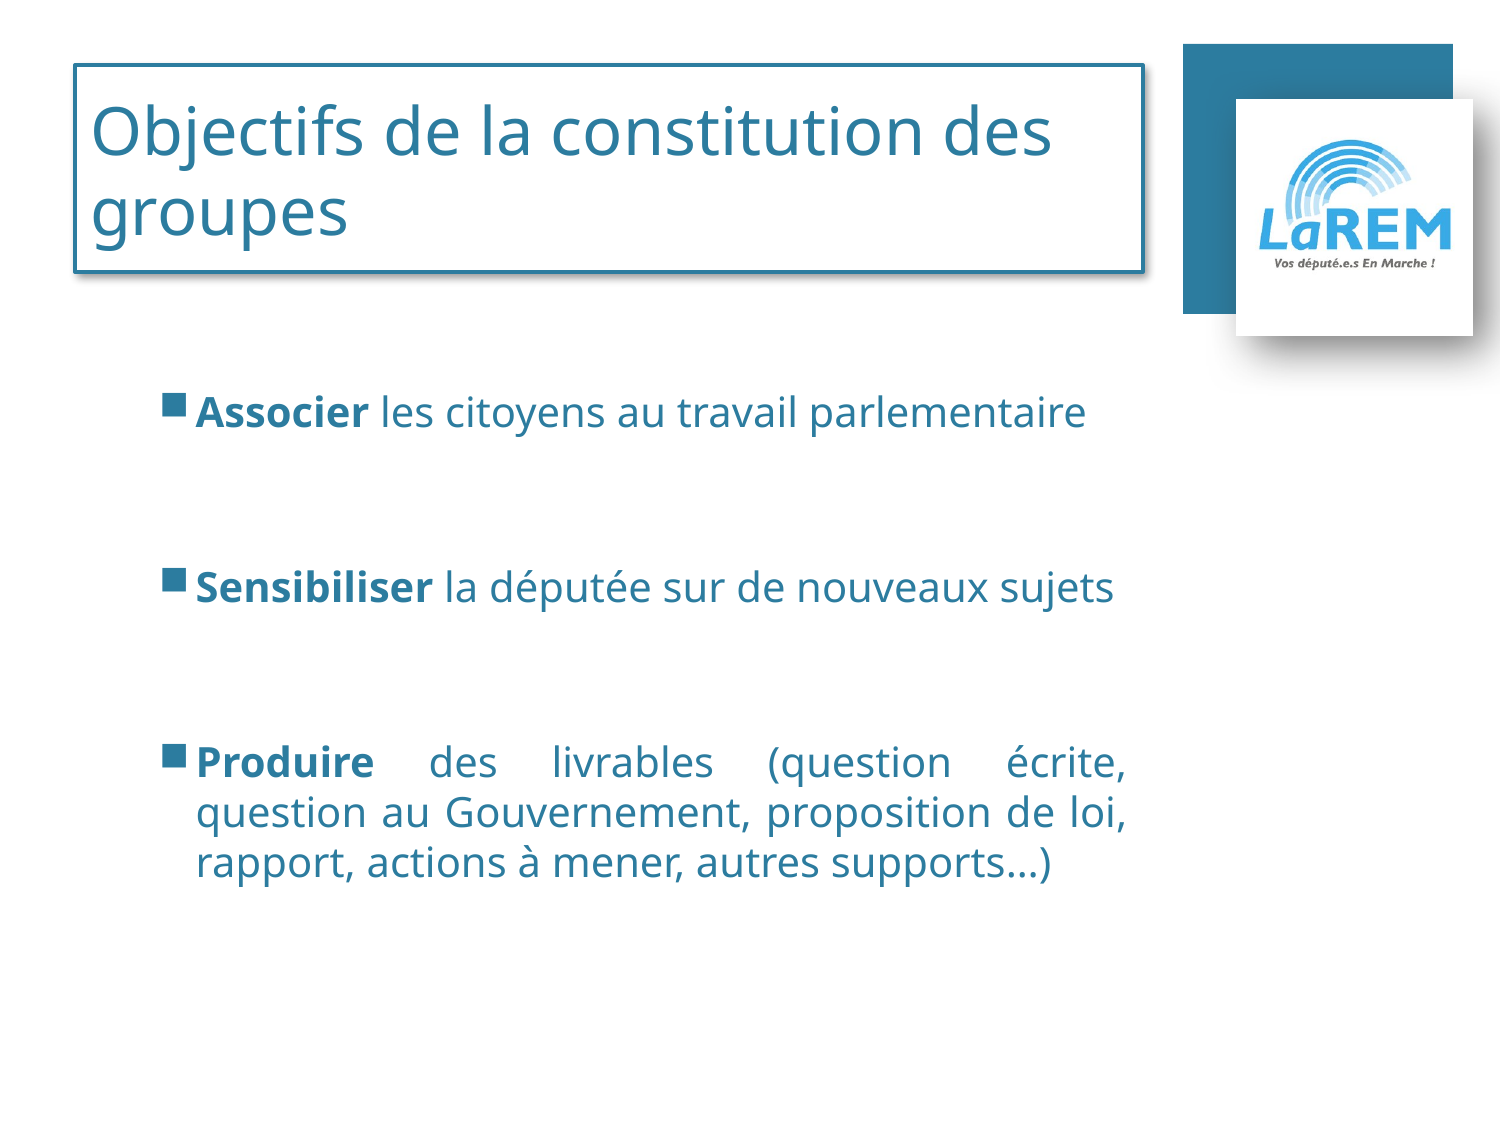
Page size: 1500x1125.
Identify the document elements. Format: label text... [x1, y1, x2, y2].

list Associer les citoyens au travail parlementaire Sensibiliser la députée sur de nouveaux sujets Produire des livrables (question écrite, question au Gouvernement, proposition de loi, rapport, actions à mener, autres supports…) [143, 378, 1143, 1013]
title Objectifs de la constitution des groupes [73, 63, 1145, 274]
picture [1235, 98, 1474, 337]
